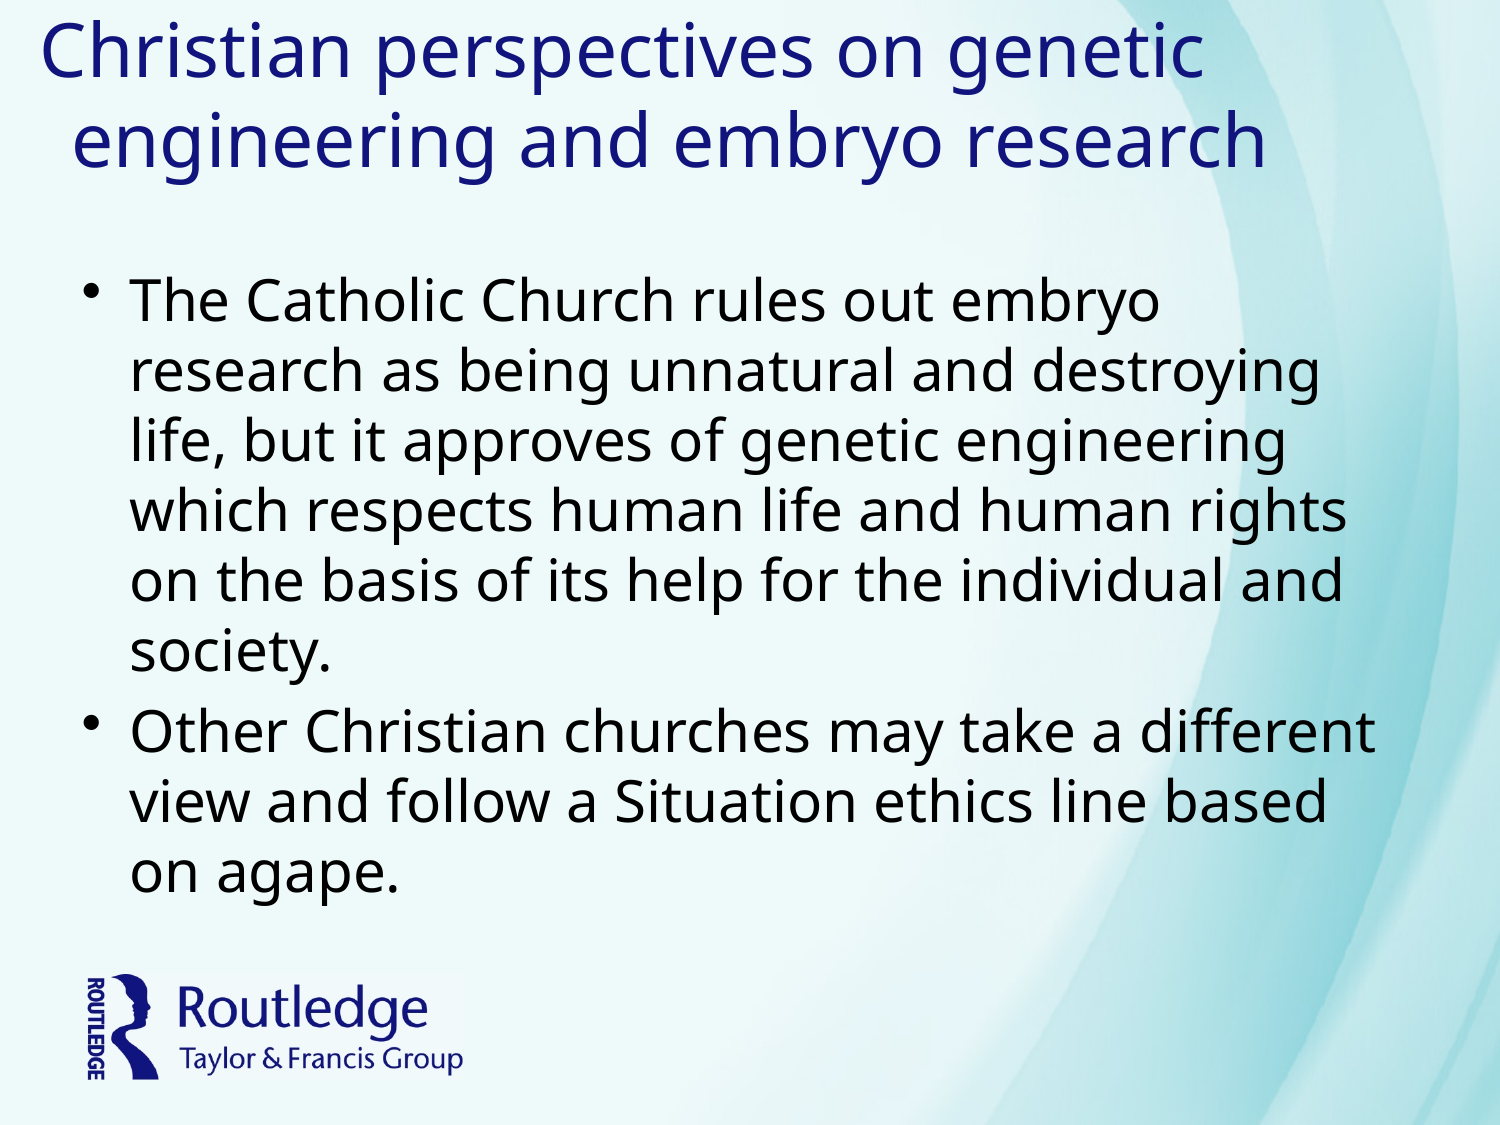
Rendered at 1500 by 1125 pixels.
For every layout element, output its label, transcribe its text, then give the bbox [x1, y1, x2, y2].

title Christian perspectives on genetic engineering and embryo research [24, 50, 1438, 225]
picture [0, 0, 1500, 1125]
list The Catholic Church rules out embryo research as being unnatural and destroying life, but it approves of genetic engineering which respects human life and human rights on the basis of its help for the individual and society. Other Christian churches may take a different view and follow a Situation ethics line based on agape. [66, 255, 1413, 950]
